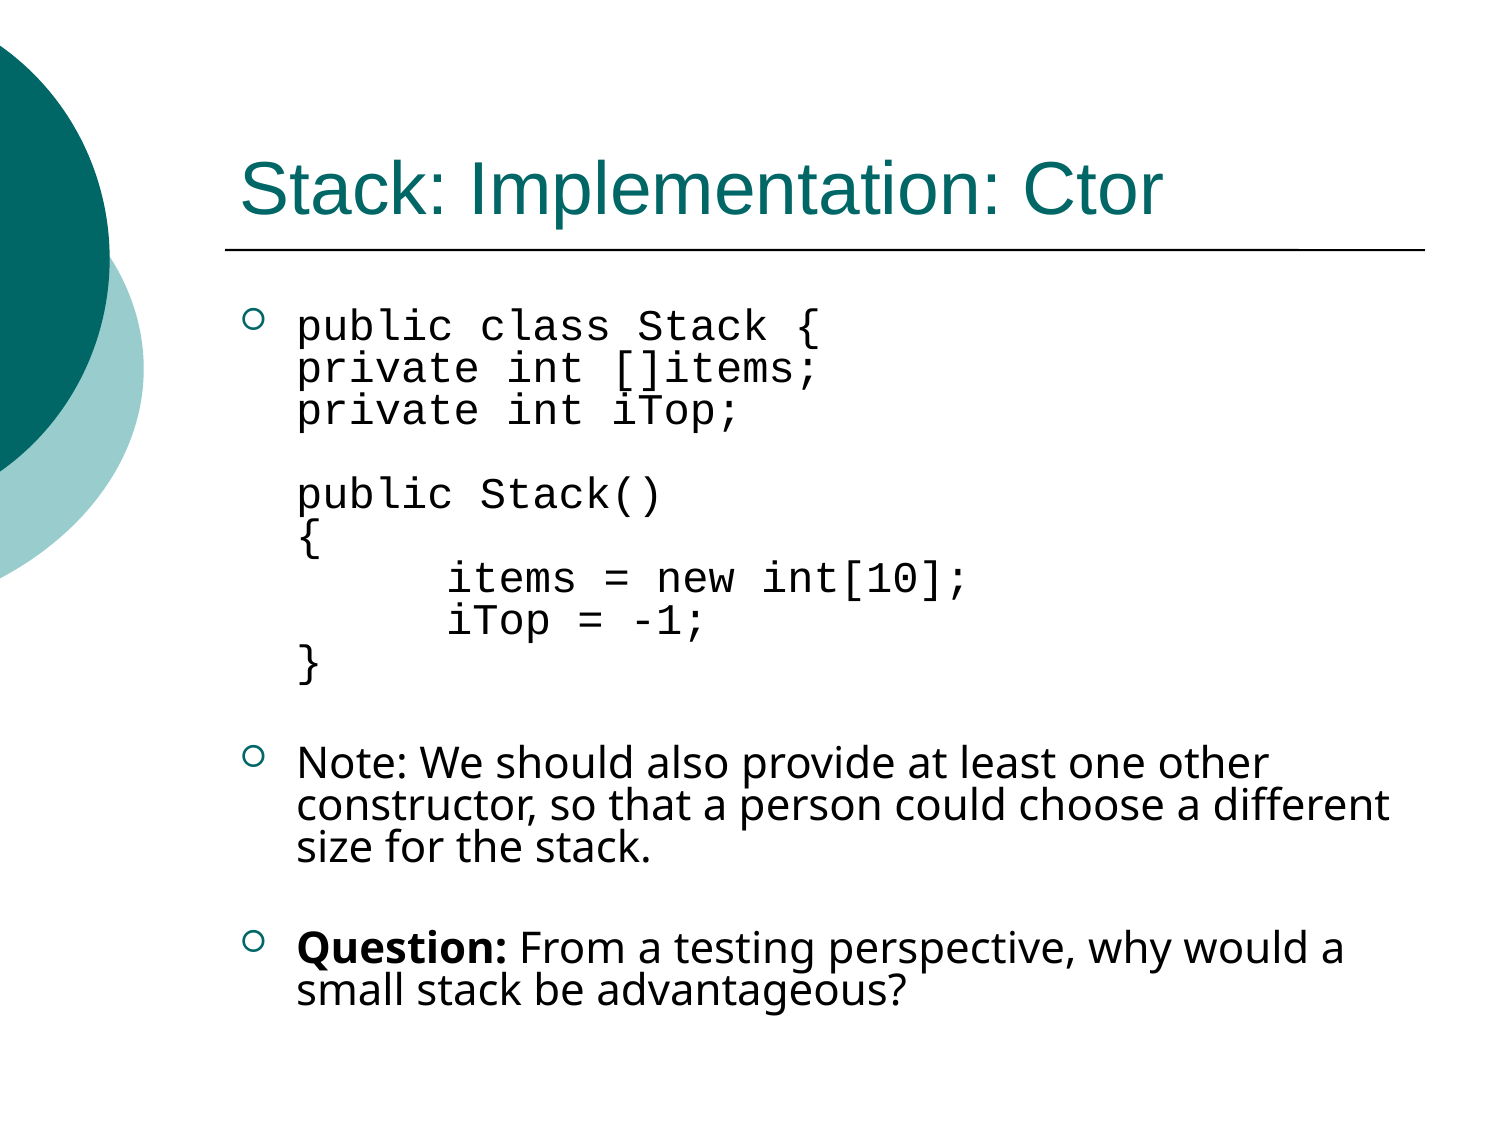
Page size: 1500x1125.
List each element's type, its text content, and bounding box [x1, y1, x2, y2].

list public class Stack { private int []items; private int iTop; public Stack() { items = new int[10]; iTop = -1; } Note: We should also provide at least one other constructor, so that a person could choose a different size for the stack. Question: From a testing perspective, why would a small stack be advantageous? [224, 299, 1425, 1063]
title Stack: Implementation: Ctor [224, 49, 1425, 237]
